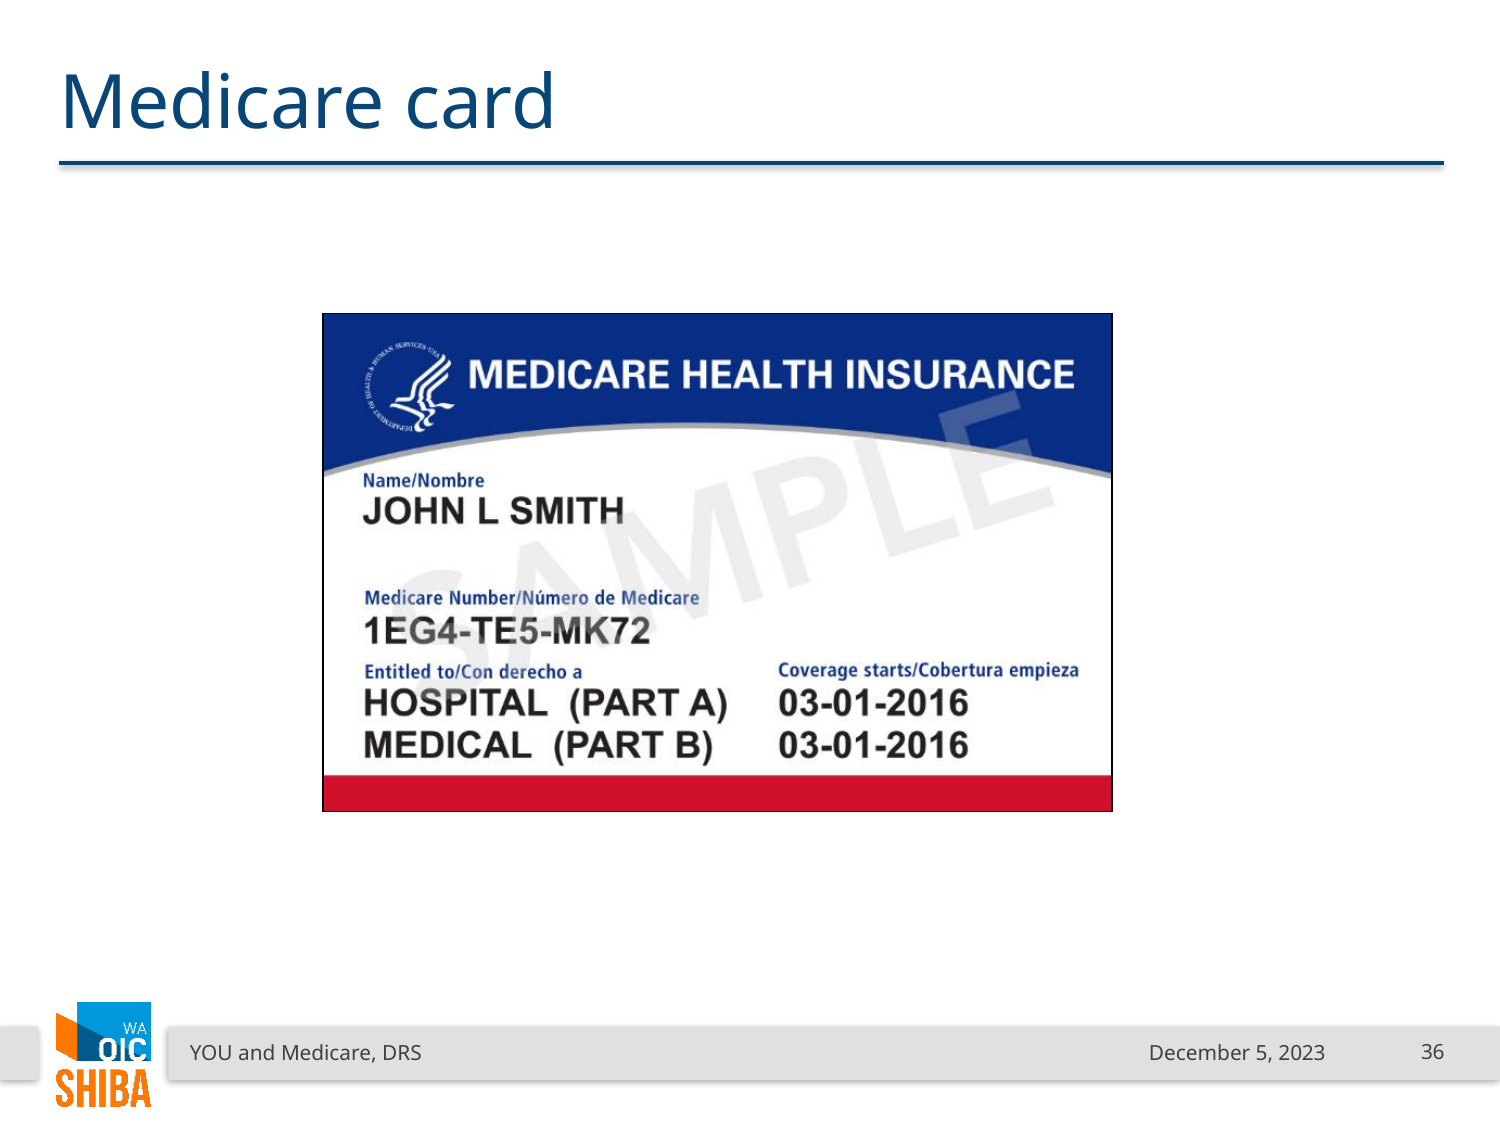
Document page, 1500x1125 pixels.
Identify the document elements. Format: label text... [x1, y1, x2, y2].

picture [323, 314, 1112, 811]
title Medicare card [59, 53, 1445, 164]
footer YOU and Medicare, DRS [190, 1035, 785, 1069]
picture [56, 1002, 151, 1107]
slide_number 36 [1339, 1035, 1445, 1069]
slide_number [975, 1035, 1326, 1069]
